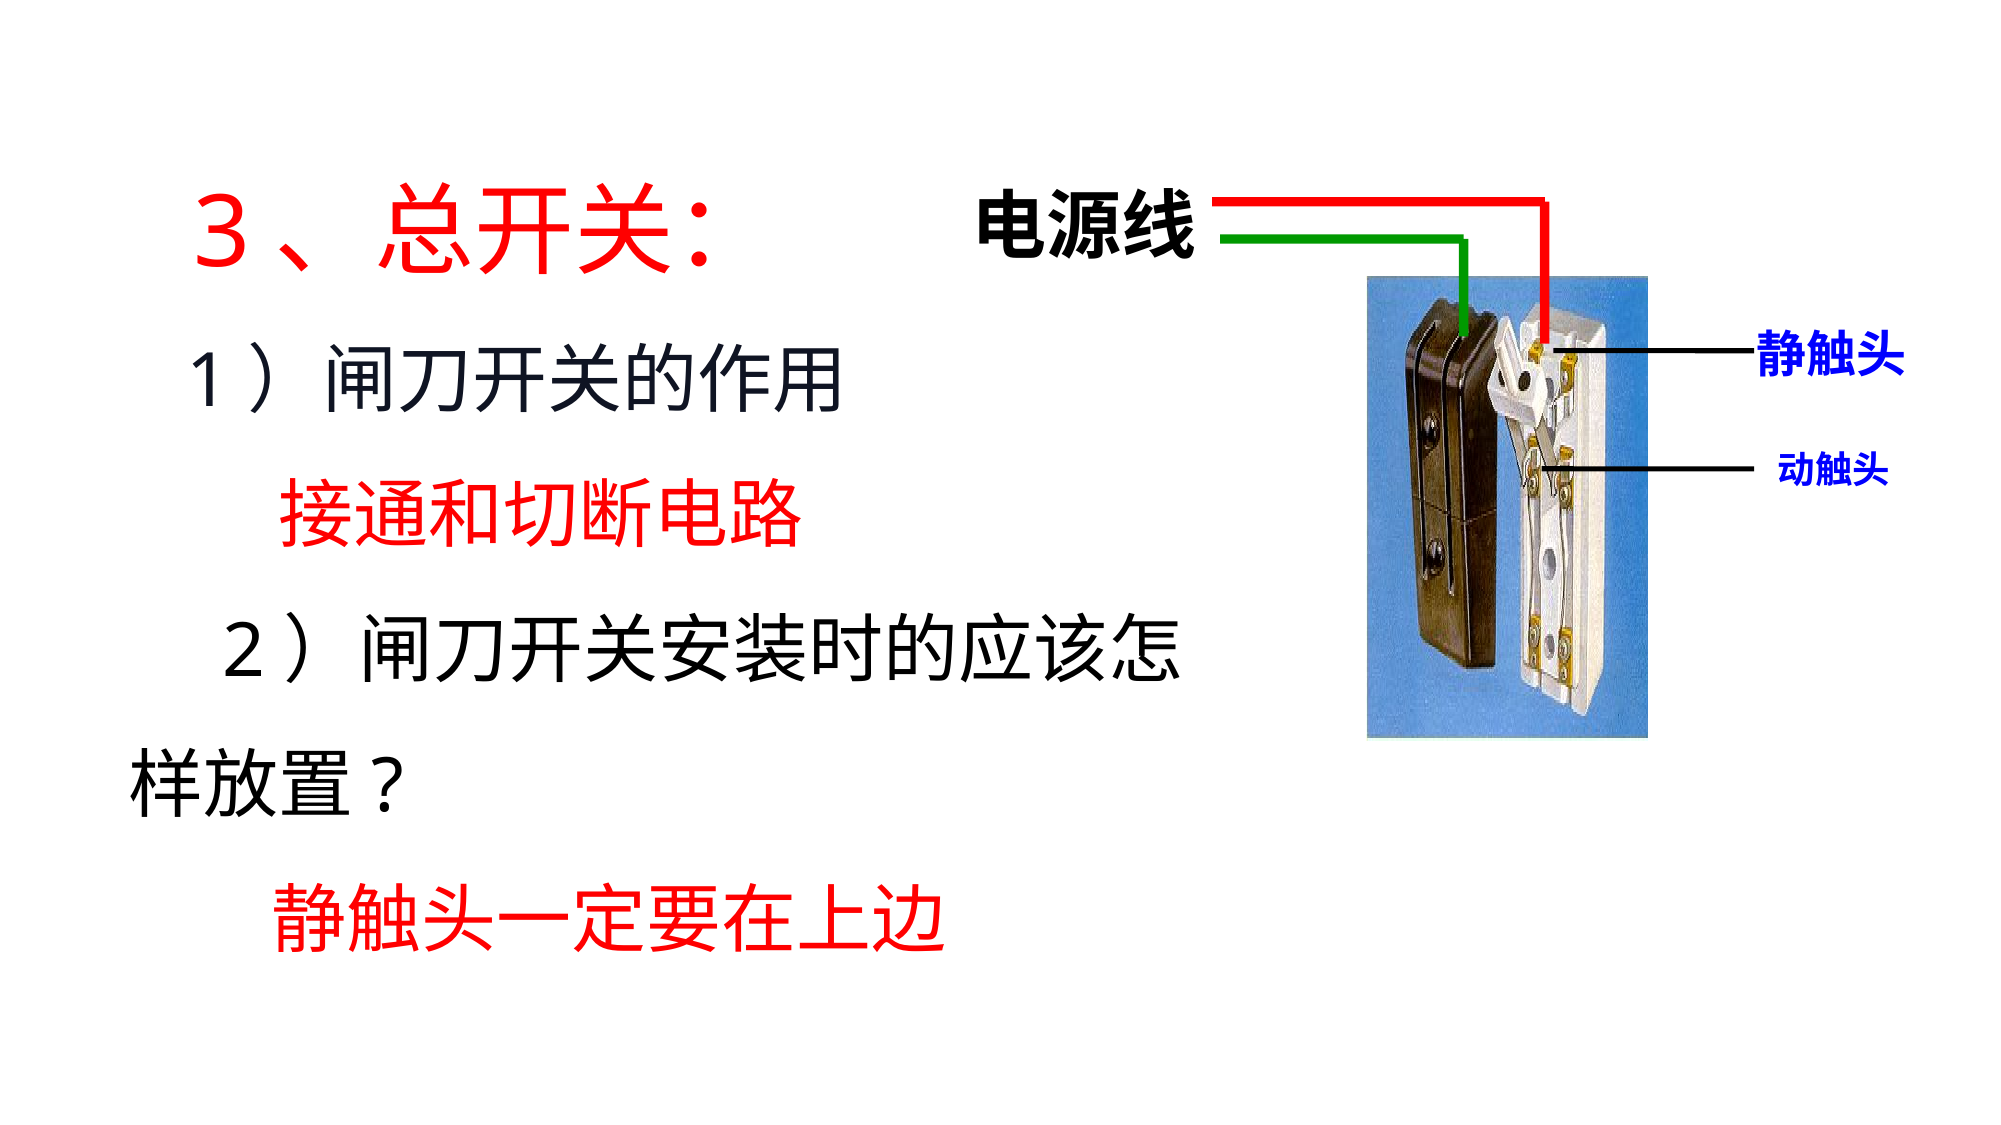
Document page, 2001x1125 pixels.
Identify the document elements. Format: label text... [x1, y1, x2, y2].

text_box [955, 170, 1648, 741]
text_box 3、总开关： 1）闸刀开关的作用 接通和切断电路 2）闸刀开关安装时的应该怎样放置? 静触头一定要在上边 [113, 98, 1201, 969]
text_box 动触头 [1762, 438, 2000, 499]
text_box 静触头 [1741, 315, 1967, 390]
